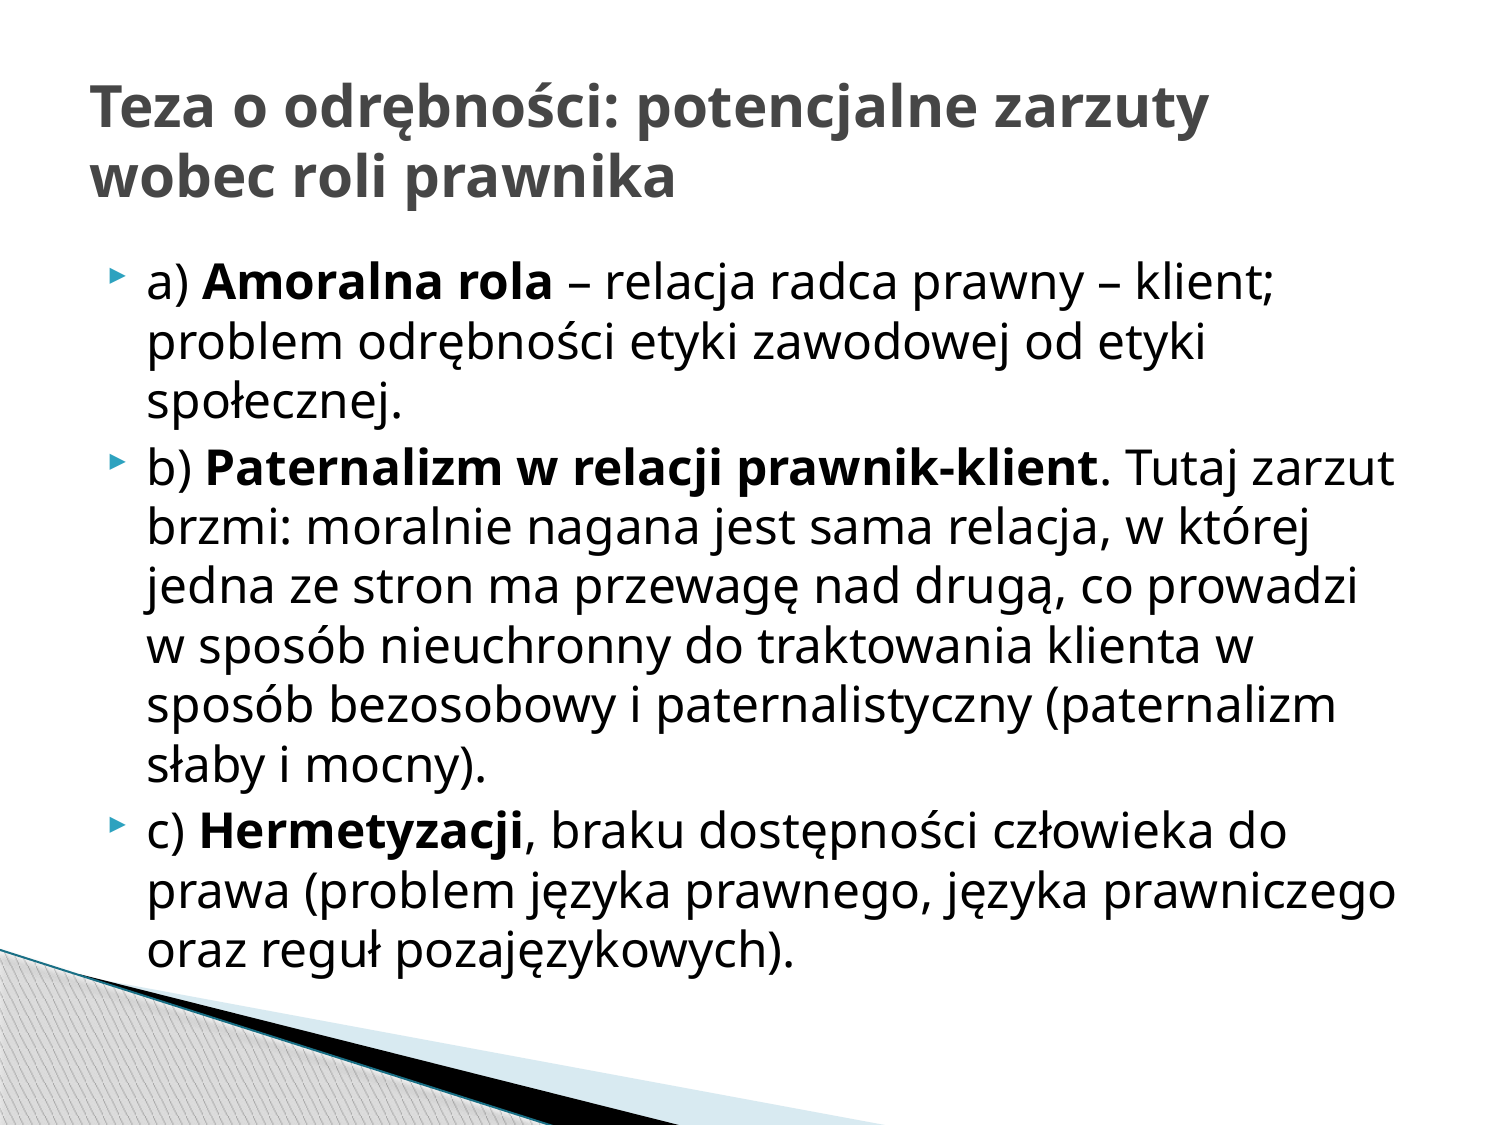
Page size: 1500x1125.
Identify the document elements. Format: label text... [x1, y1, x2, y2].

list a) Amoralna rola – relacja radca prawny – klient; problem odrębności etyki zawodowej od etyki społecznej. b) Paternalizm w relacji prawnik-klient. Tutaj zarzut brzmi: moralnie nagana jest sama relacja, w której jedna ze stron ma przewagę nad drugą, co prowadzi w sposób nieuchronny do traktowania klienta w sposób bezosobowy i paternalistyczny (paternalizm słaby i mocny). c) Hermetyzacji, braku dostępności człowieka do prawa (problem języka prawnego, języka prawniczego oraz reguł pozajęzykowych). [75, 243, 1425, 986]
title Teza o odrębności: potencjalne zarzuty wobec roli prawnika [75, 45, 1425, 233]
